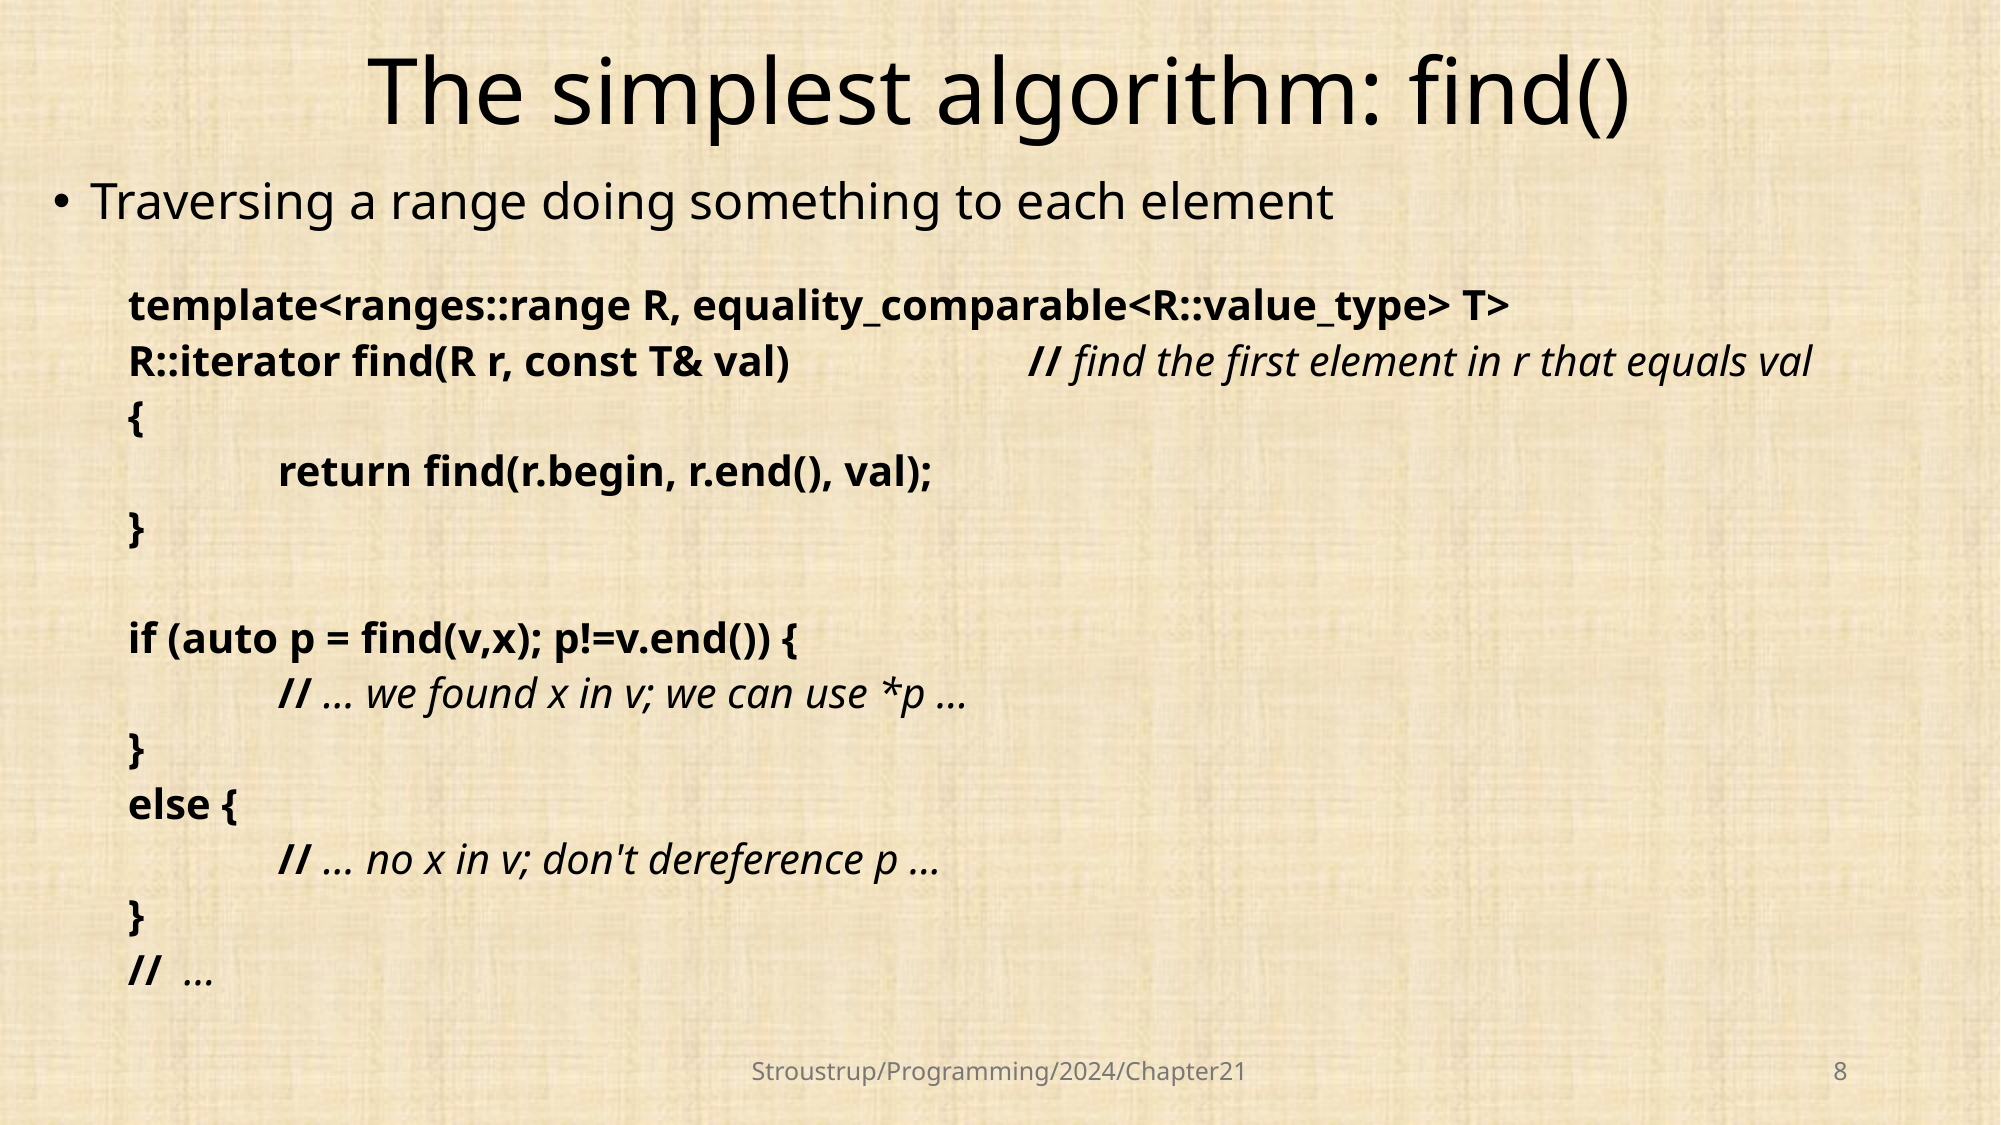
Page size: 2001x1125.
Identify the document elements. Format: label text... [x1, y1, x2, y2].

footer Stroustrup/Programming/2024/Chapter21 [662, 1042, 1338, 1103]
picture [0, 0, 2001, 1125]
title The simplest algorithm: find() [137, 39, 1863, 150]
list Traversing a range doing something to each element template<ranges::range R, equality_comparable<R::value_type> T> R::iterator find(R r, const T& val) // find the first element in r that equals val { return find(r.begin, r.end(), val); } if (auto p = find(v,x); p!=v.end()) { // ... we found x in v; we can use *p ... } else { // ... no x in v; don't dereference p ... } // ... [37, 168, 1953, 1014]
slide_number 8 [1412, 1042, 1863, 1103]
